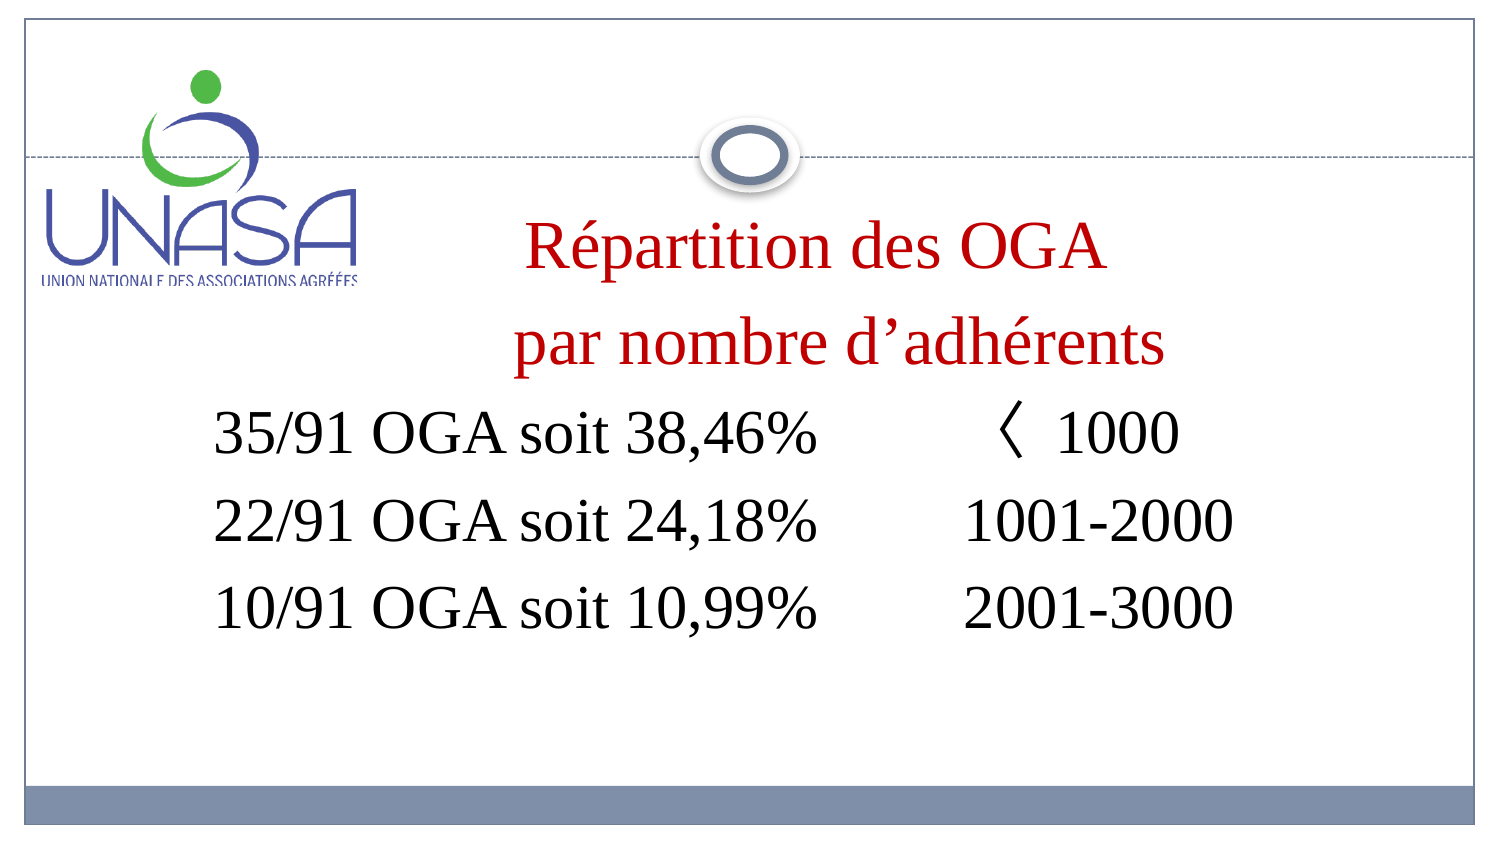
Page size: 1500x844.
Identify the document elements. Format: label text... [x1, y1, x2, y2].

text_box [521, 14, 1500, 210]
picture [41, 67, 358, 286]
list Répartition des OGA par nombre d’adhérents 35/91 OGA soit 38,46% 〈 1000 22/91 OGA soit 24,18% 1001-2000 10/91 OGA soit 10,99% 2001-3000 [193, 0, 1483, 830]
